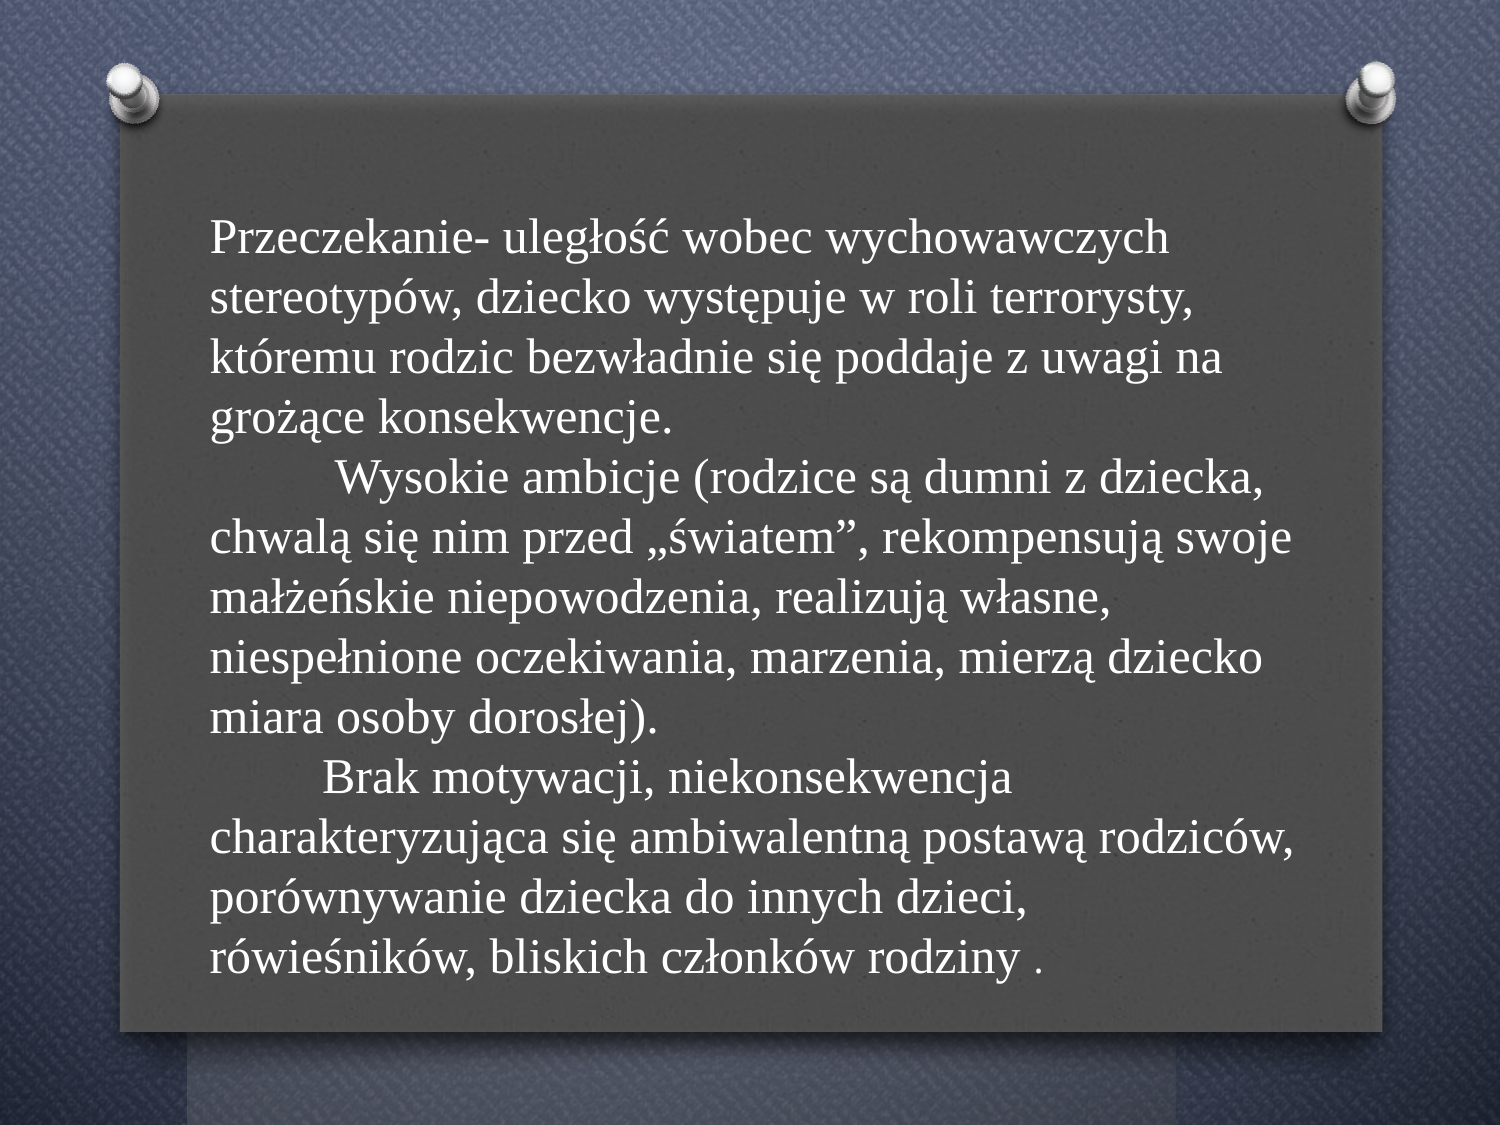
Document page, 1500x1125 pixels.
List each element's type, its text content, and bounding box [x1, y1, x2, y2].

picture [1317, 35, 1439, 156]
picture [75, 29, 198, 153]
text_box Przeczekanie- uległość wobec wychowawczych stereotypów, dziecko występuje w roli terrorysty, któremu rodzic bezwładnie się poddaje z uwagi na grożące konsekwencje. Wysokie ambicje (rodzice są dumni z dziecka, chwalą się nim przed „światem”, rekompensują swoje małżeńskie niepowodzenia, realizują własne, niespełnione oczekiwania, marzenia, mierzą dziecko miara osoby dorosłej). Brak motywacji, niekonsekwencja charakteryzująca się ambiwalentną postawą rodziców, porównywanie dziecka do innych dzieci, rówieśników, bliskich członków rodziny . [194, 196, 1317, 991]
